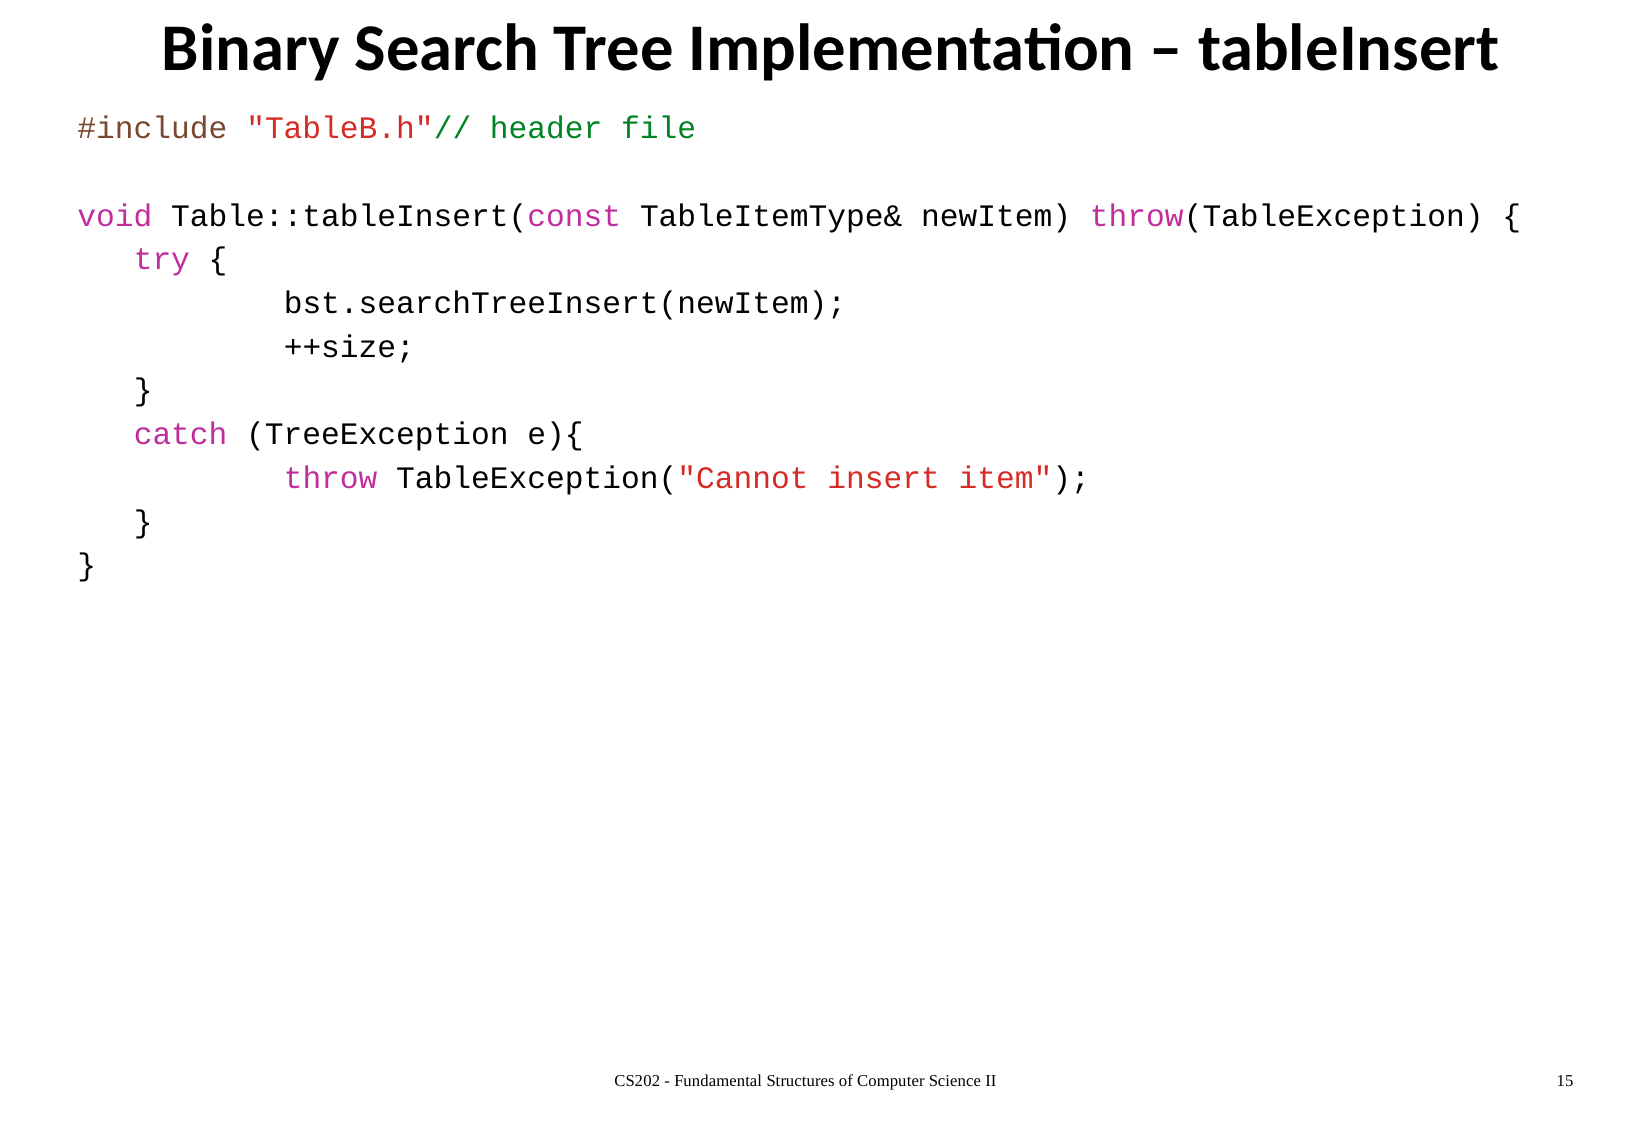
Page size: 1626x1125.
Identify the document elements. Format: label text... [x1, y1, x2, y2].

title Binary Search Tree Implementation – tableInsert [62, 0, 1600, 88]
slide_number 15 [1249, 1062, 1589, 1101]
list #include "TableB.h"// header file void Table::tableInsert(const TableItemType& newItem) throw(TableException) { try { bst.searchTreeInsert(newItem); ++size; } catch (TreeException e){ throw TableException("Cannot insert item"); } } [62, 99, 1600, 1038]
footer CS202 - Fundamental Structures of Computer Science II [500, 1062, 1111, 1101]
